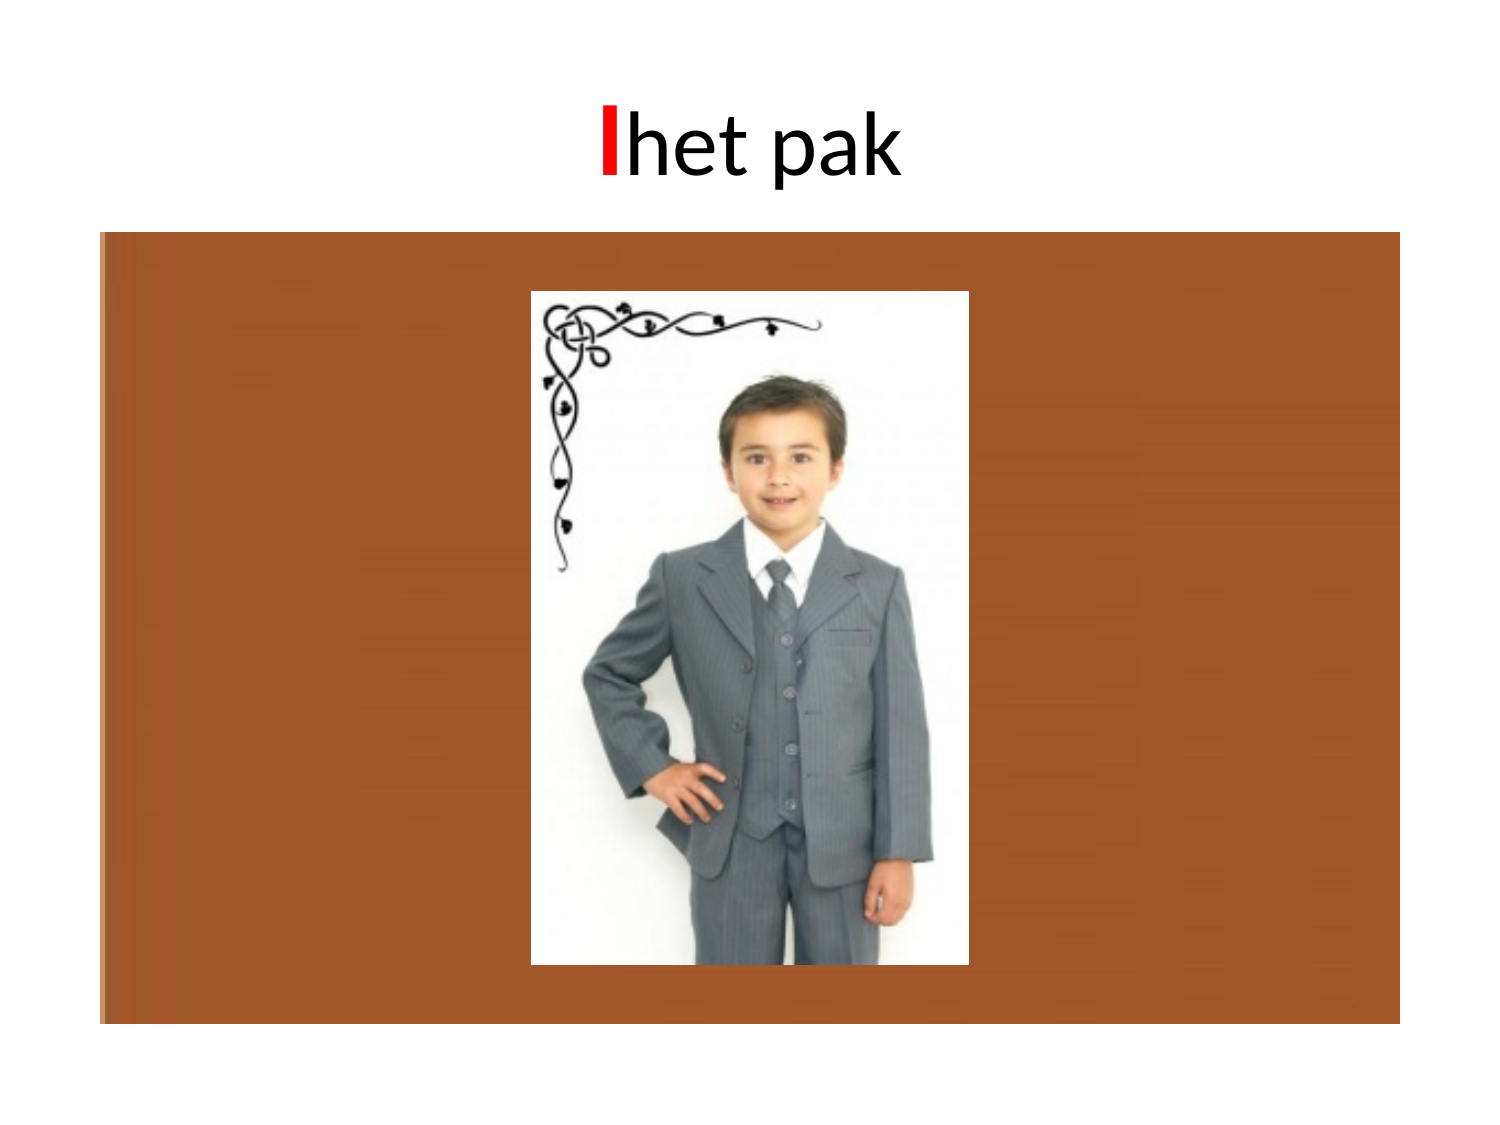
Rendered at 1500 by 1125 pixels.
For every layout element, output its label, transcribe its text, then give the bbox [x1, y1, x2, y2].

picture [100, 232, 1400, 1024]
title lhet pak [75, 45, 1425, 233]
